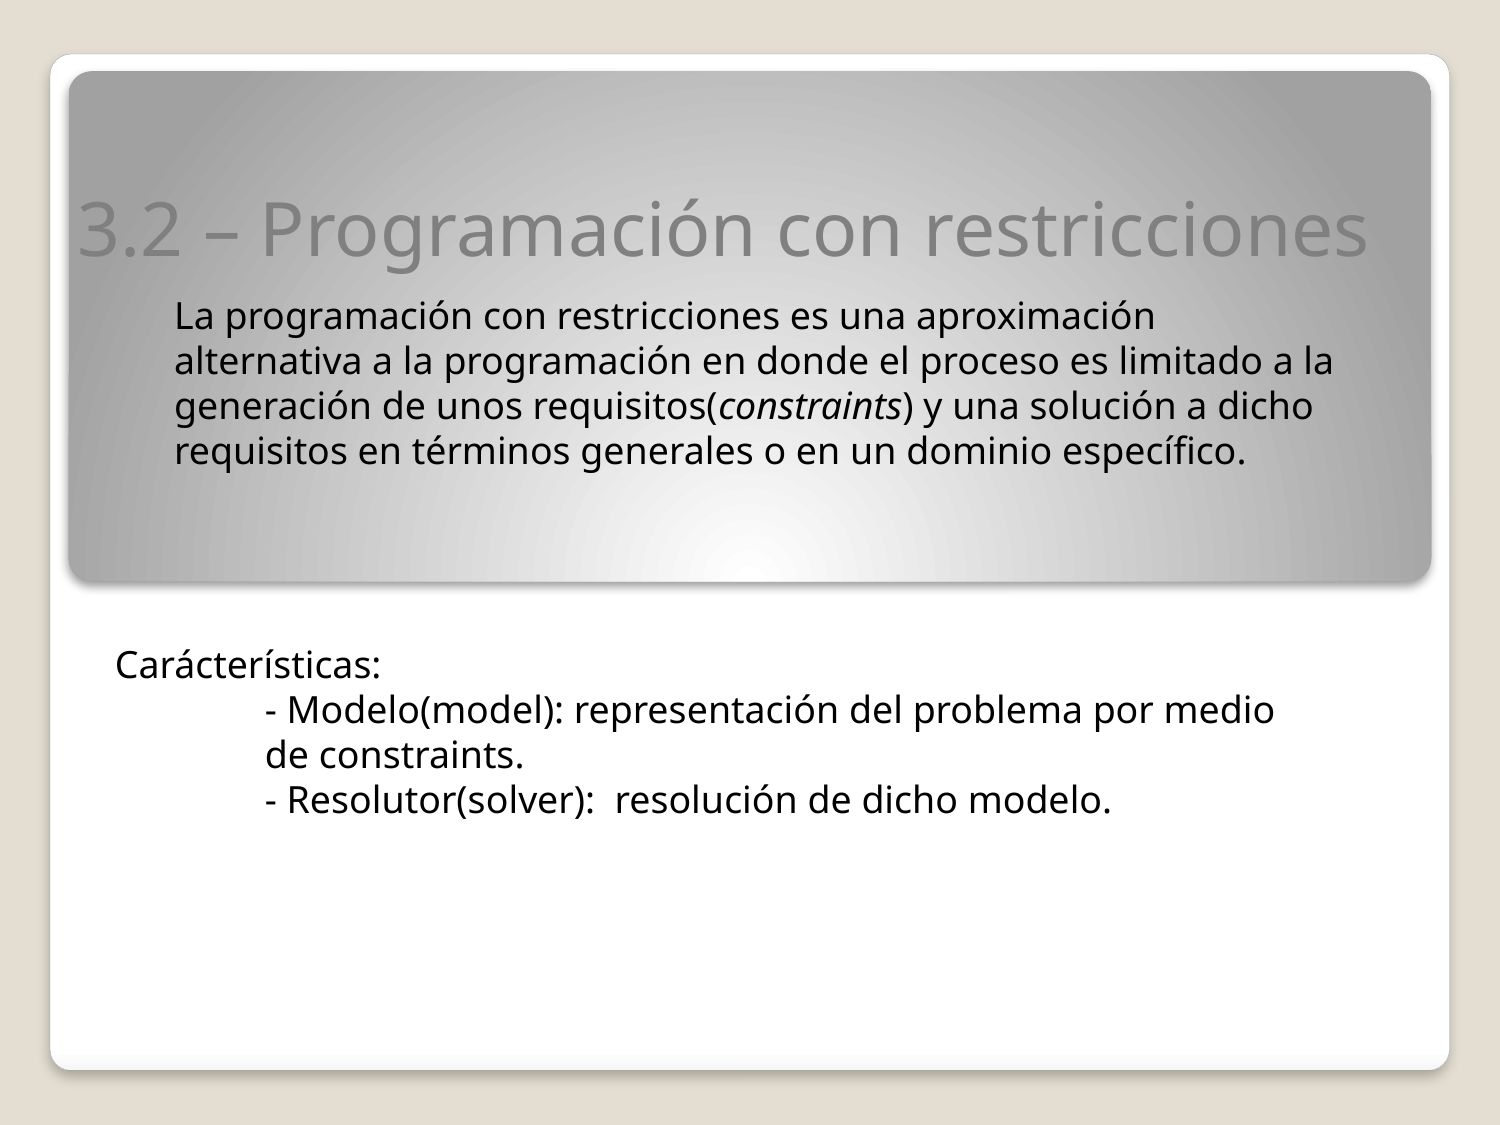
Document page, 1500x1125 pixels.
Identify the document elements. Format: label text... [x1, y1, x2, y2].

text_box La programación con restricciones es una aproximación alternativa a la programación en donde el proceso es limitado a la generación de unos requisitos(constraints) y una solución a dicho requisitos en términos generales o en un dominio específico. [159, 284, 1365, 480]
text_box Carácterísticas: - Modelo(model): representación del problema por medio de constraints. - Resolutor(solver): resolución de dicho modelo. [100, 633, 1376, 829]
text_box 3.2 – Programación con restricciones [53, 159, 1396, 279]
